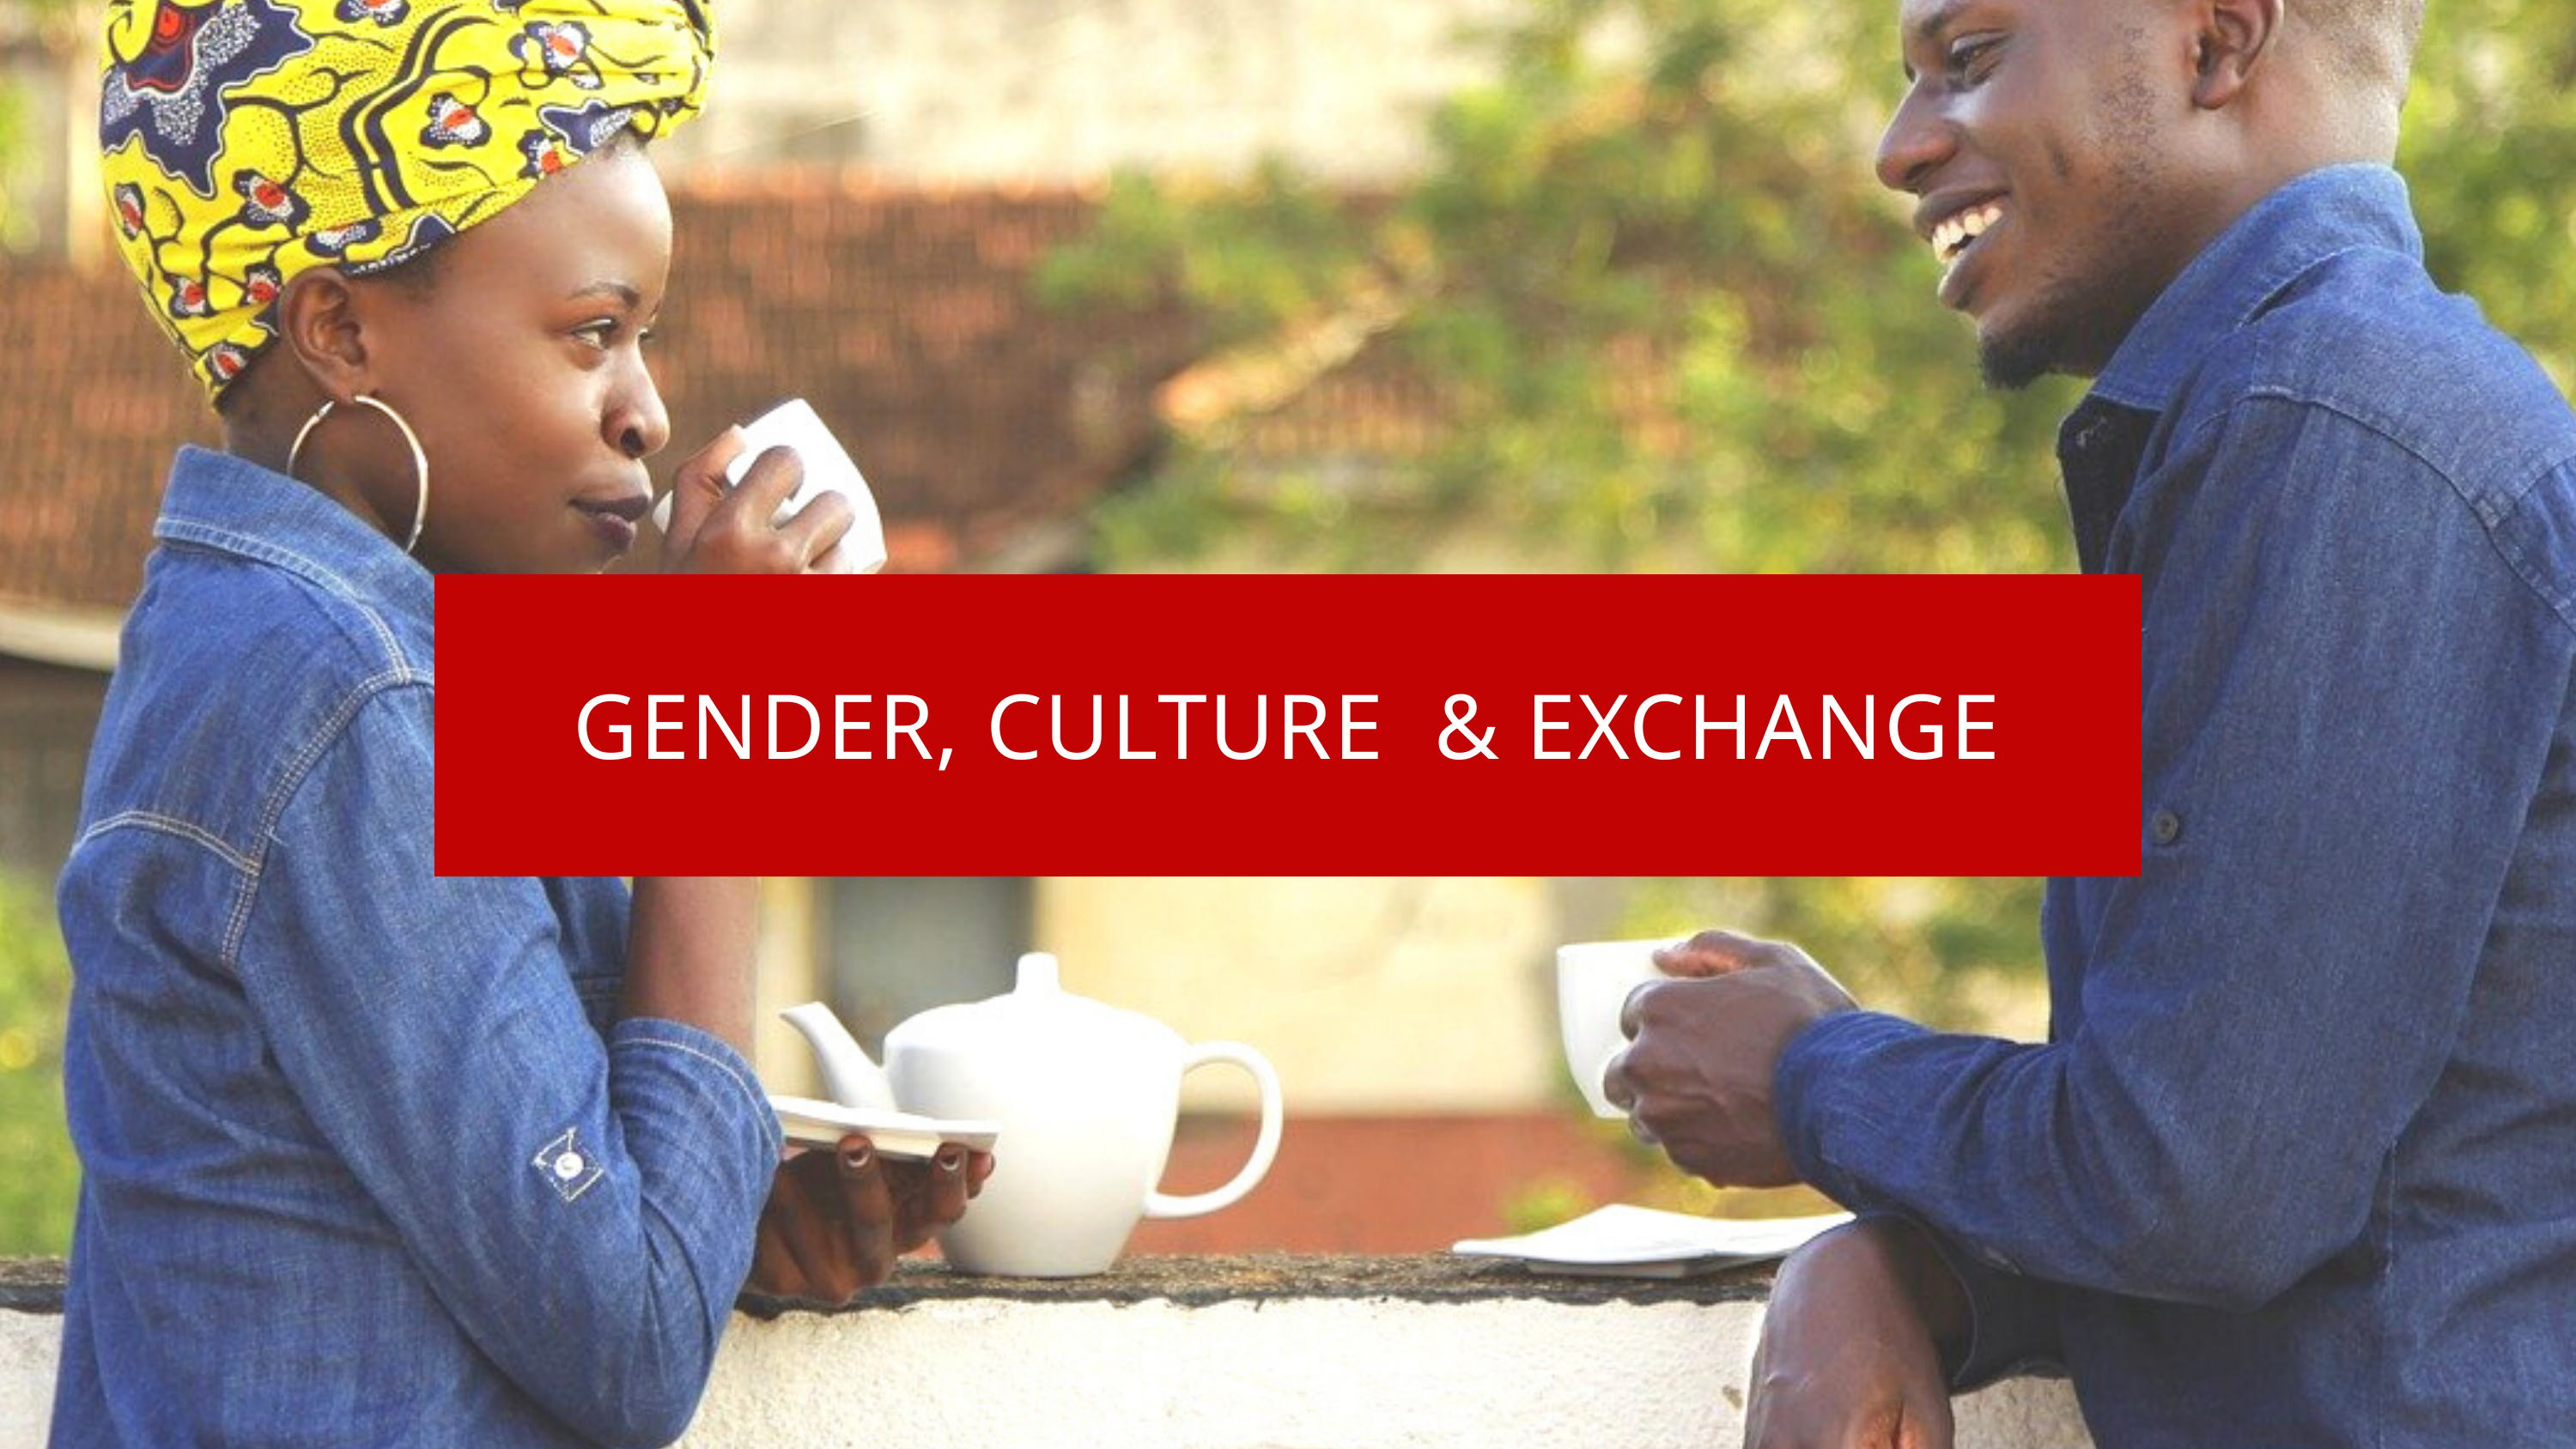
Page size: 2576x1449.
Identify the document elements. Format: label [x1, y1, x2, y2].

text_box [434, 573, 2142, 877]
picture [0, 0, 2576, 1449]
